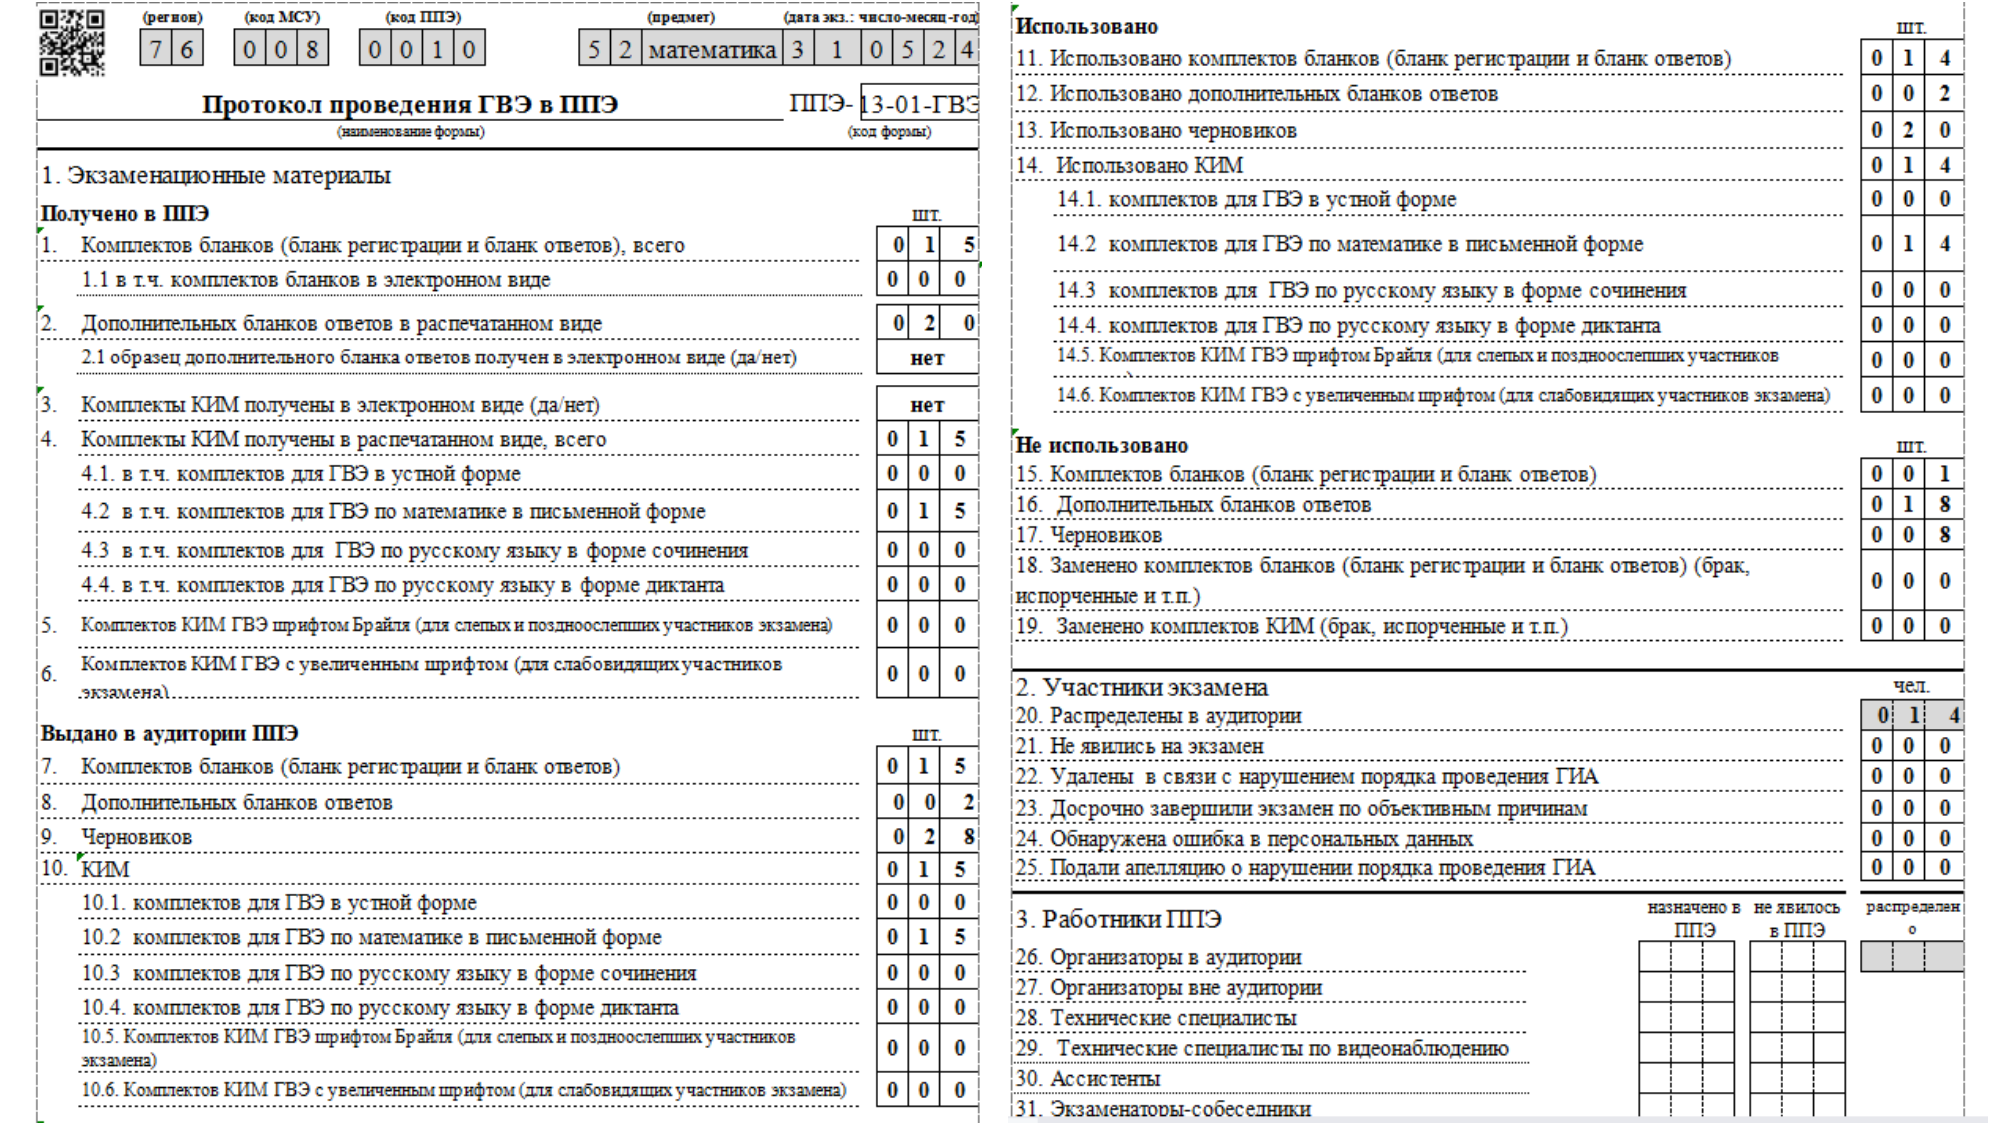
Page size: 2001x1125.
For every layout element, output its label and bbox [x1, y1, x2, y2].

text_box [27, 2, 982, 1123]
text_box [1008, 2, 1989, 1123]
